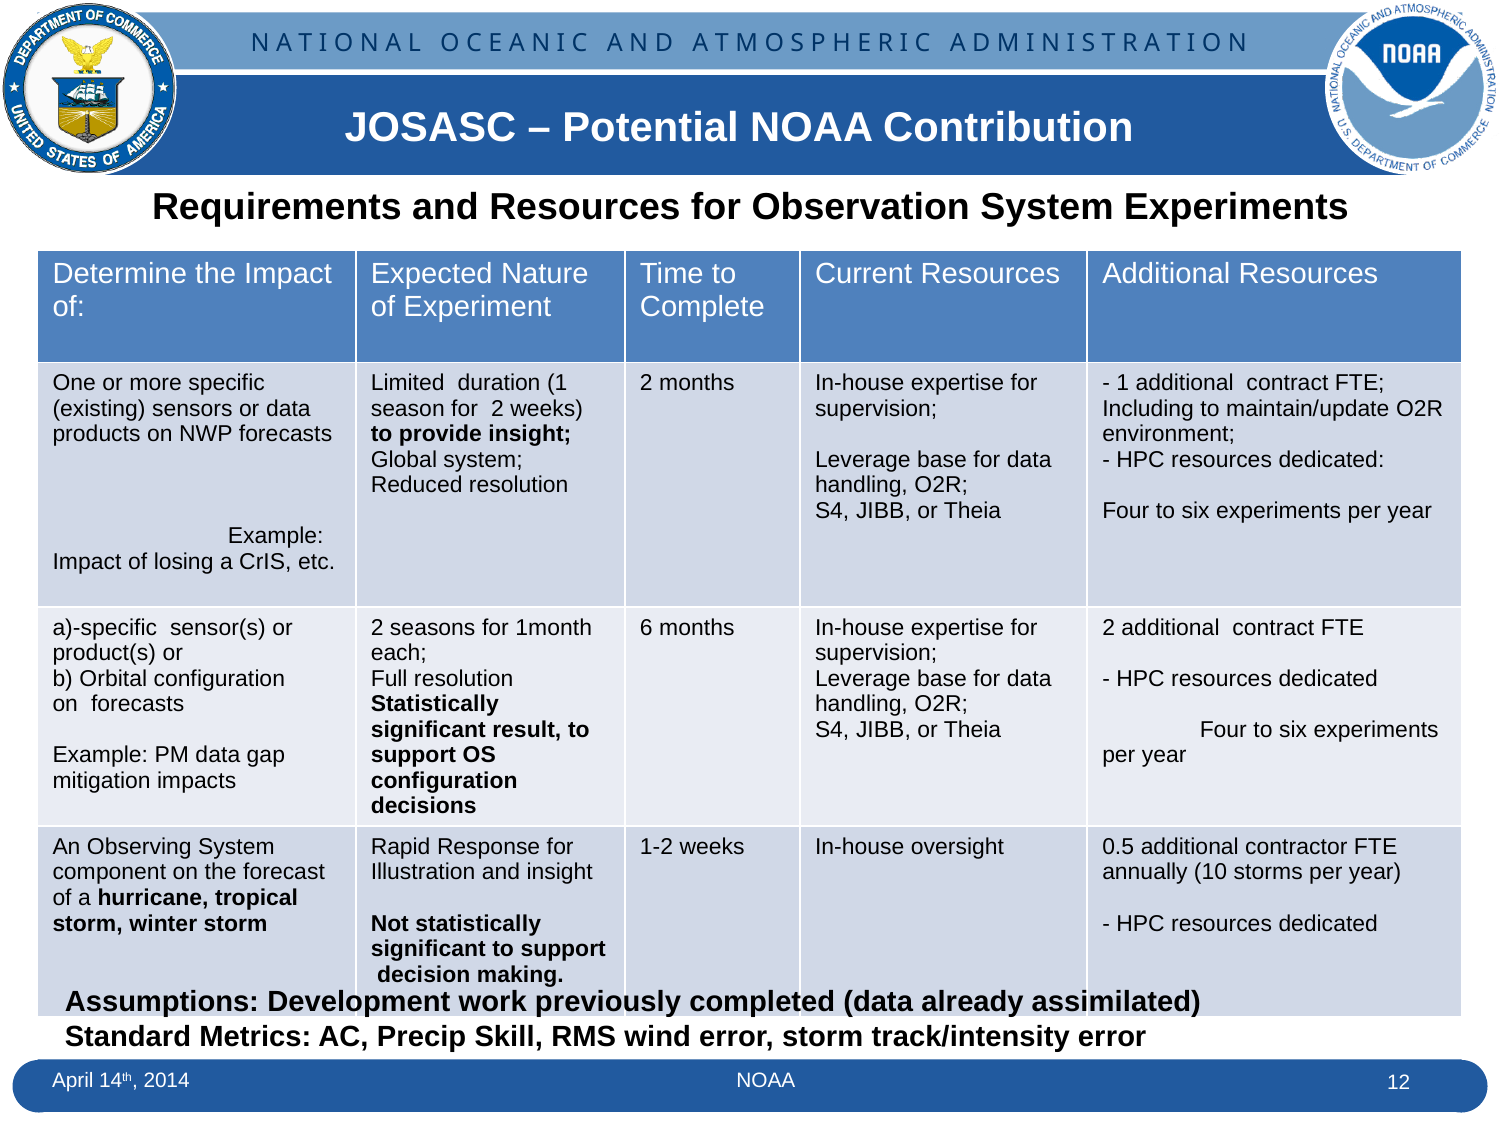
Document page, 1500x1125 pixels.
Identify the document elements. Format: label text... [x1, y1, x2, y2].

table_cell Limited duration (1 season for 2 weeks) to provide insight; Global system; Reduced resolution [357, 363, 624, 606]
table_cell In-house expertise for supervision; Leverage base for data handling, O2R; S4, JIBB, or Theia [801, 363, 1086, 606]
table_header Expected Nature of Experiment [357, 251, 624, 362]
table_cell One or more specific (existing) sensors or data products on NWP forecasts Example: Impact of losing a CrIS, etc. [38, 363, 355, 606]
text_box Requirements and Resources for Observation System Experiments [137, 174, 1367, 235]
table_cell In-house oversight [801, 827, 1086, 974]
table_header Time to Complete [626, 251, 799, 362]
table_header Additional Resources [1088, 251, 1461, 362]
slide_number 12 [1125, 1060, 1426, 1112]
table_cell Rapid Response for Illustration and insight Not statistically significant to support decision making. [357, 827, 624, 974]
table_header Current Resources [801, 251, 1086, 362]
table_cell 1-2 weeks [626, 827, 799, 974]
table_cell 2 months [626, 363, 799, 606]
table_cell An Observing System component on the forecast of a hurricane, tropical storm, winter storm [38, 827, 355, 1016]
table_cell 2 seasons for 1month each; Full resolution Statistically significant result, to support OS configuration decisions [357, 608, 624, 825]
text_box Assumptions: Development work previously completed (data already assimilated) Standard Metrics: AC, Precip Skill, RMS wind error, storm track/intensity error [50, 974, 1425, 1105]
table_cell a)-specific sensor(s) or product(s) or b) Orbital configuration on forecasts Example: PM data gap mitigation impacts [38, 608, 355, 825]
table_header Determine the Impact of: [38, 251, 355, 362]
table_cell 0.5 additional contractor FTE annually (10 storms per year) - HPC resources dedicated [1088, 827, 1461, 1016]
picture [1325, 0, 1500, 175]
picture [2, 3, 175, 173]
table_cell 2 additional contract FTE - HPC resources dedicated Four to six experiments per year [1088, 608, 1461, 825]
table_cell - 1 additional contract FTE; Including to maintain/update O2R environment; - HPC resources dedicated: Four to six experiments per year [1088, 363, 1461, 606]
table_cell In-house expertise for supervision; Leverage base for data handling, O2R; S4, JIBB, or Theia [801, 608, 1086, 825]
table_cell 6 months [626, 608, 799, 825]
title JOSASC – Potential NOAA Contribution [124, 37, 1354, 213]
